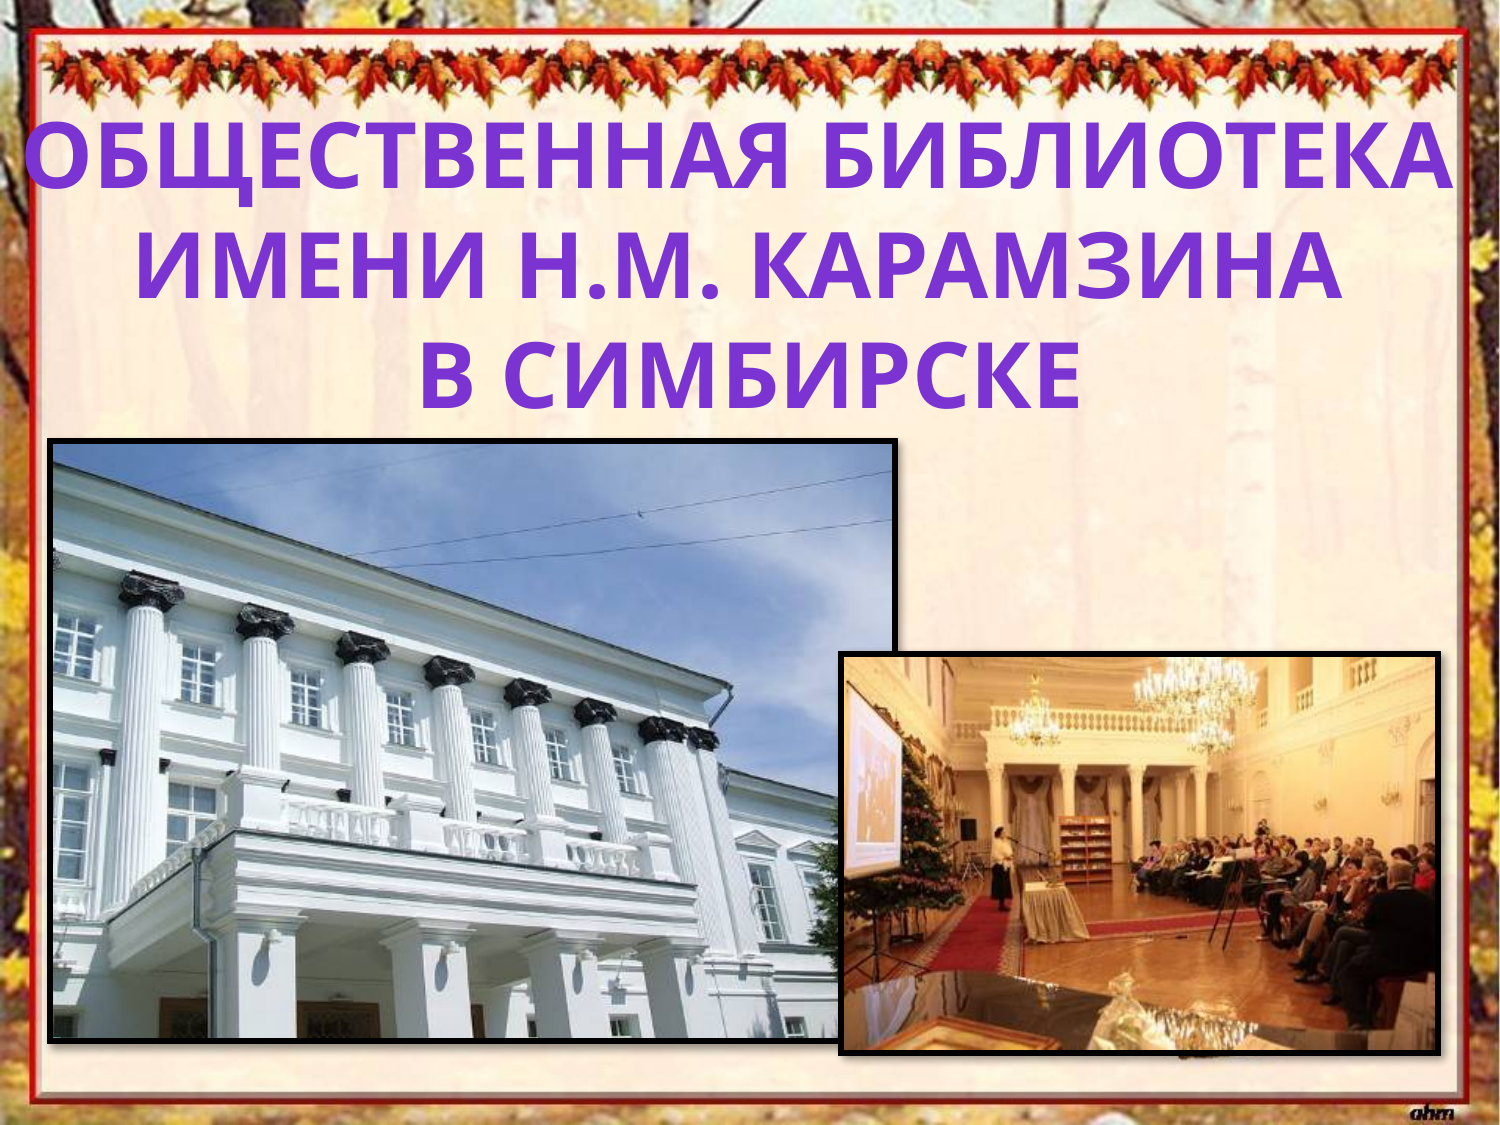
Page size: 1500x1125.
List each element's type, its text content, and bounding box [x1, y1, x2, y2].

picture [0, 435, 1500, 1125]
text_box Общественная библиотека имени Н.М. Карамзина в Симбирске [0, 89, 1500, 435]
picture [0, 0, 1500, 89]
